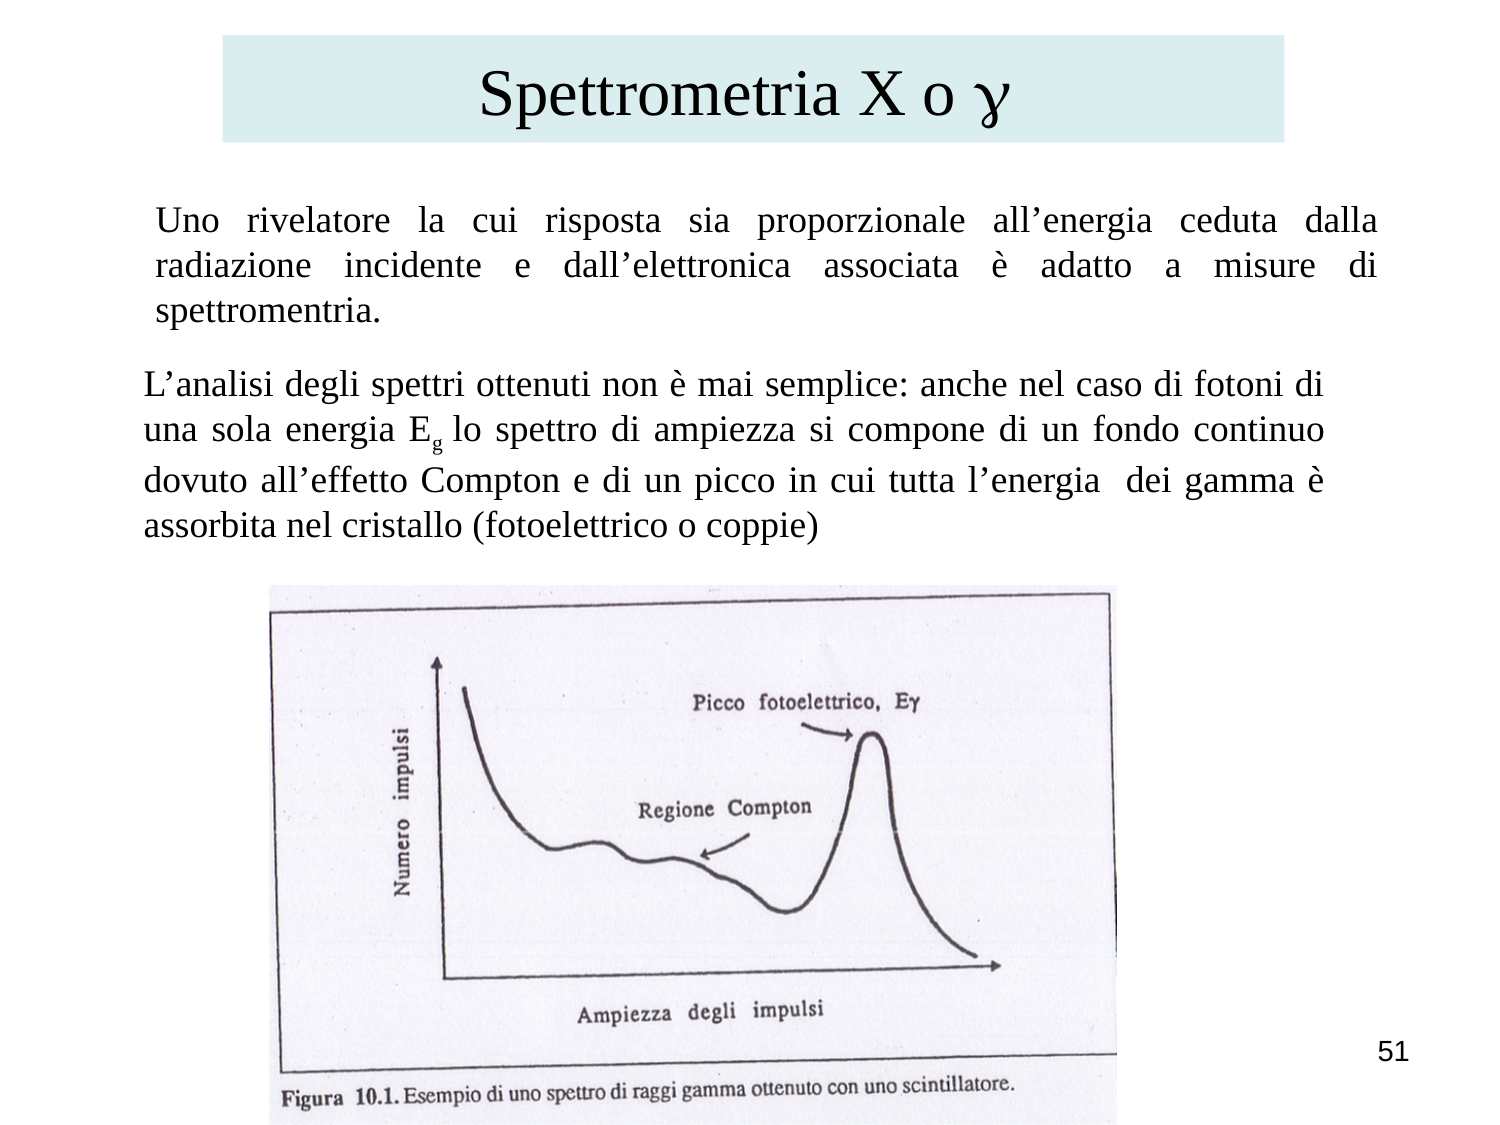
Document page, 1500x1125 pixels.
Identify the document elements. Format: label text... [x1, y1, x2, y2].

text_box L’analisi degli spettri ottenuti non è mai semplice: anche nel caso di fotoni di una sola energia Eg lo spettro di ampiezza si compone di un fondo continuo dovuto all’effetto Compton e di un picco in cui tutta l’energia dei gamma è assorbita nel cristallo (fotoelettrico o coppie) [128, 351, 1341, 553]
picture [269, 585, 1117, 1125]
title Spettrometria X o g [222, 34, 1285, 143]
slide_number 51 [1121, 1024, 1426, 1103]
text_box Uno rivelatore la cui risposta sia proporzionale all’energia ceduta dalla radiazione incidente e dall’elettronica associata è adatto a misure di spettromentria. [140, 187, 1395, 338]
